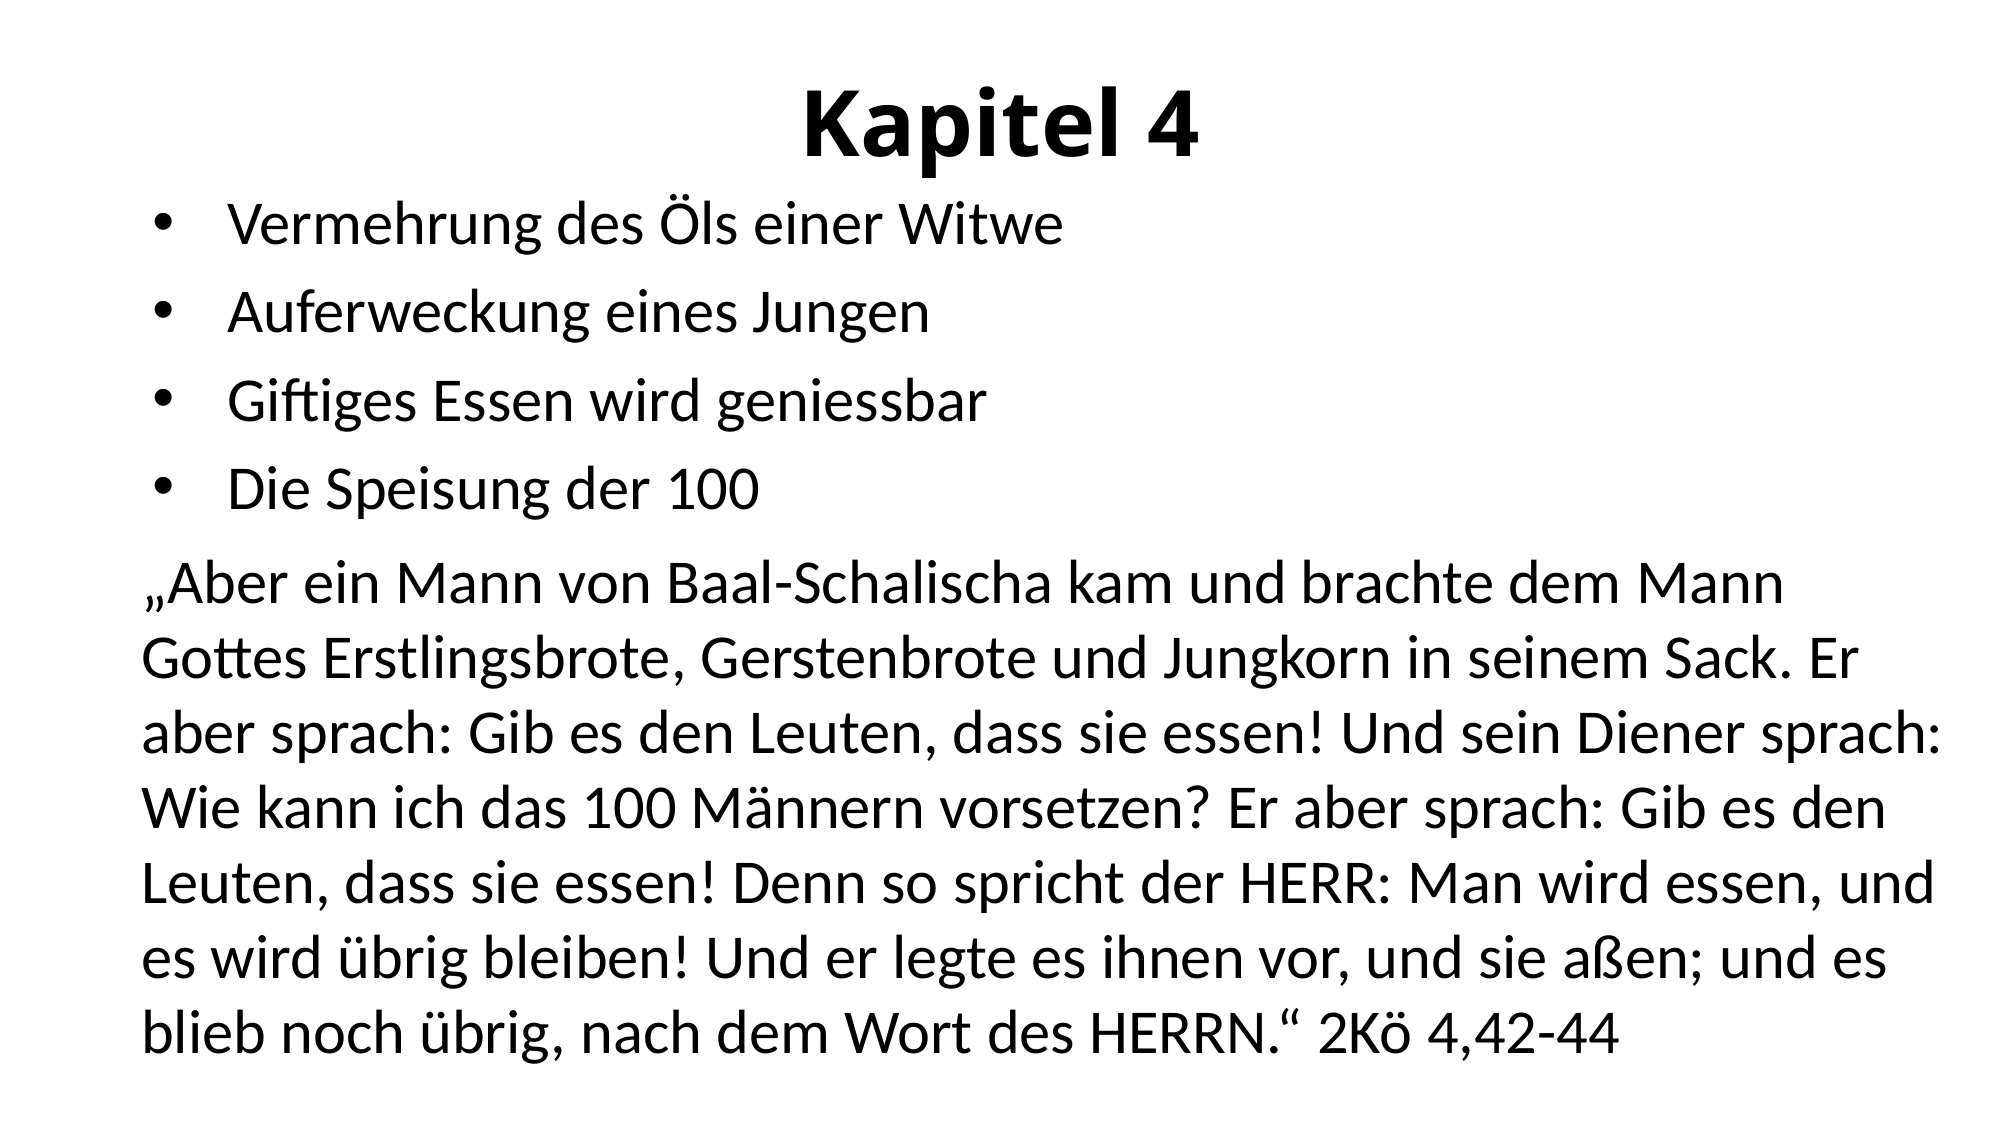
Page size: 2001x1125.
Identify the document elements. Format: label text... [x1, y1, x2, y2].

text_box „Aber ein Mann von Baal-Schalischa kam und brachte dem Mann Gottes Erstlingsbrote, Gerstenbrote und Jungkorn in seinem Sack. Er aber sprach: Gib es den Leuten, dass sie essen! Und sein Diener sprach: Wie kann ich das 100 Männern vorsetzen? Er aber sprach: Gib es den Leuten, dass sie essen! Denn so spricht der HERR: Man wird essen, und es wird übrig bleiben! Und er legte es ihnen vor, und sie aßen; und es blieb noch übrig, nach dem Wort des HERRN.“ 2Kö 4,42-44 [126, 533, 1972, 1074]
title Kapitel 4 [137, 59, 1863, 182]
text_box Vermehrung des Öls einer Witwe Auferweckung eines Jungen Giftiges Essen wird geniessbar Die Speisung der 100 [137, 182, 1949, 531]
